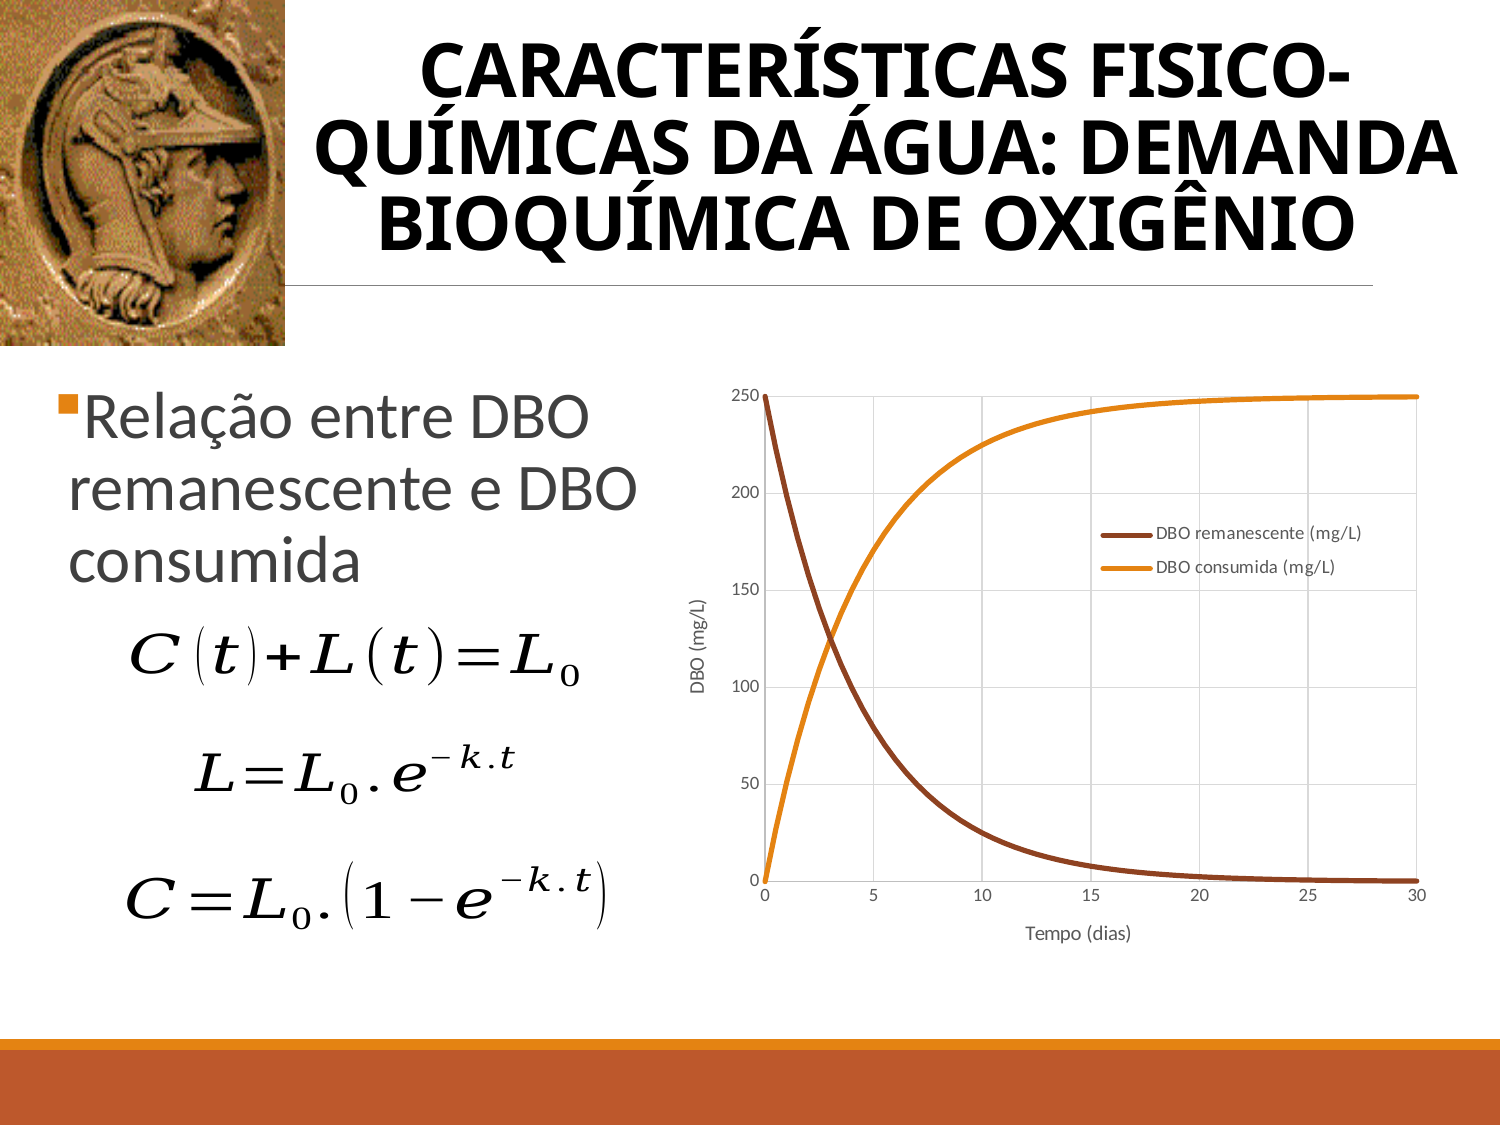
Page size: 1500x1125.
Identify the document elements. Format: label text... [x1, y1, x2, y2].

picture [0, 0, 288, 351]
list Relação entre DBO remanescente e DBO consumida [53, 373, 654, 622]
title CARACTERÍSTICAS FISICO-QUÍMICAS DA ÁGUA: DEMANDA BIOQUÍMICA DE OXIGÊNIO [297, 78, 1483, 274]
chart [654, 372, 1460, 975]
